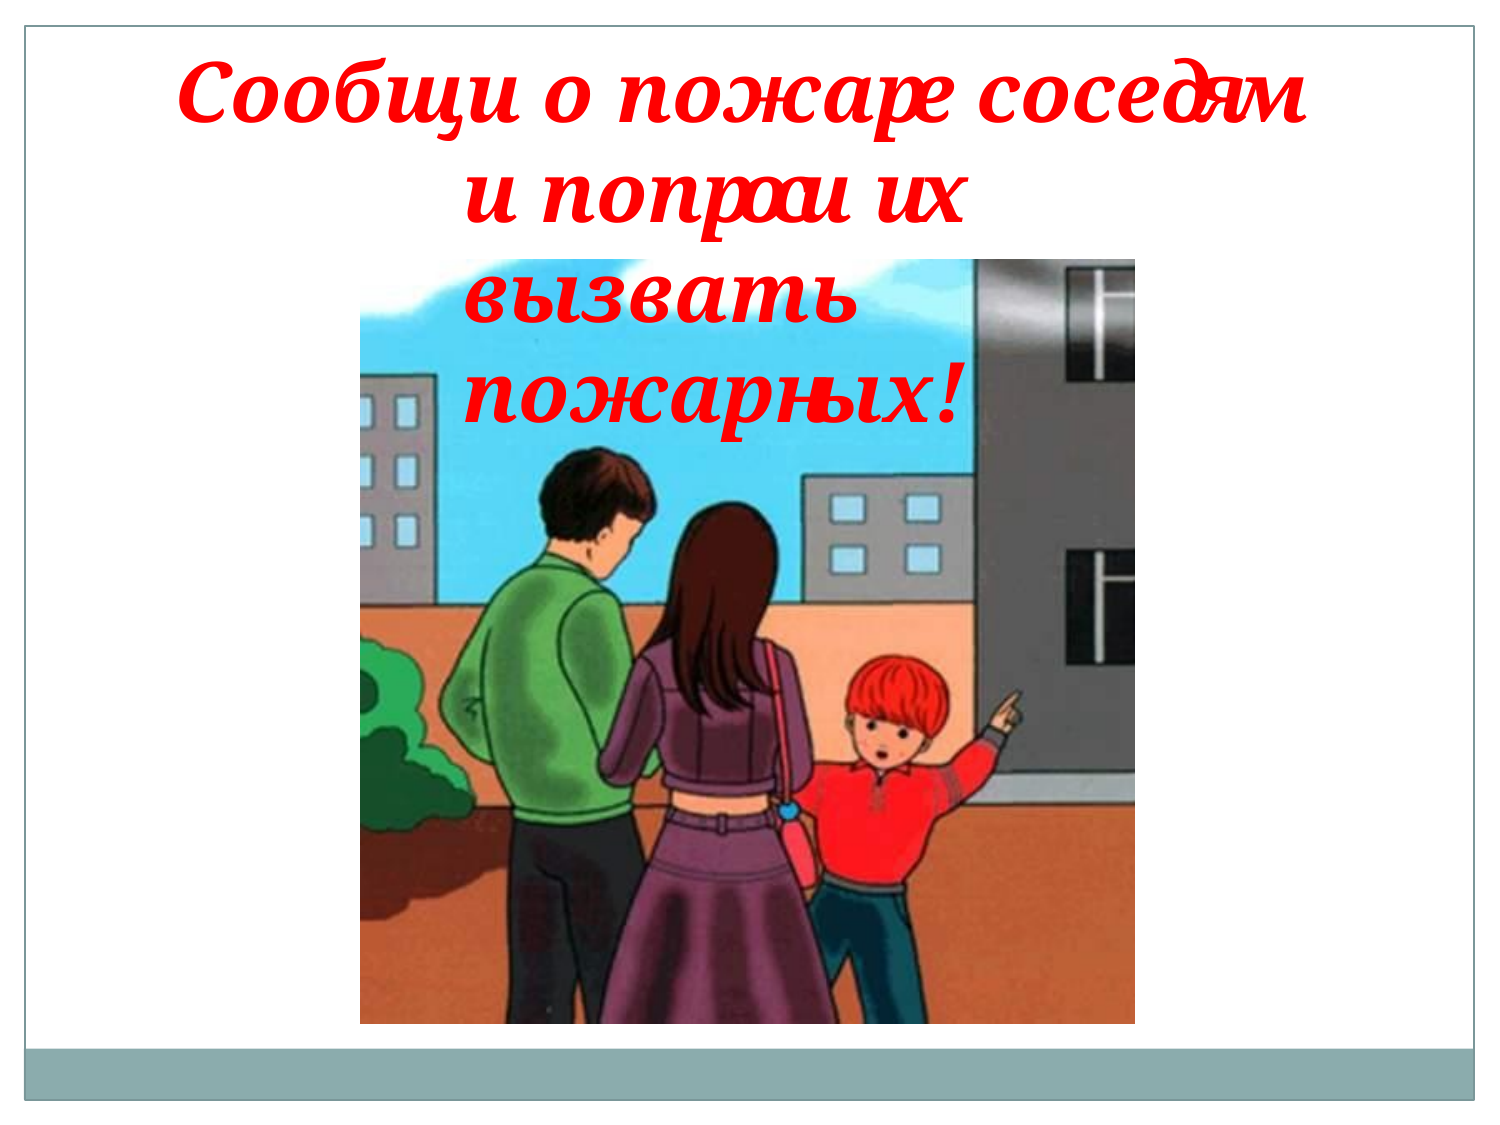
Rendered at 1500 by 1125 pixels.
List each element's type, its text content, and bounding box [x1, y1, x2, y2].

title Сообщи о пожаре соседям и попроси их вызвать пожарных! [172, 37, 1381, 440]
picture [359, 258, 1135, 1024]
